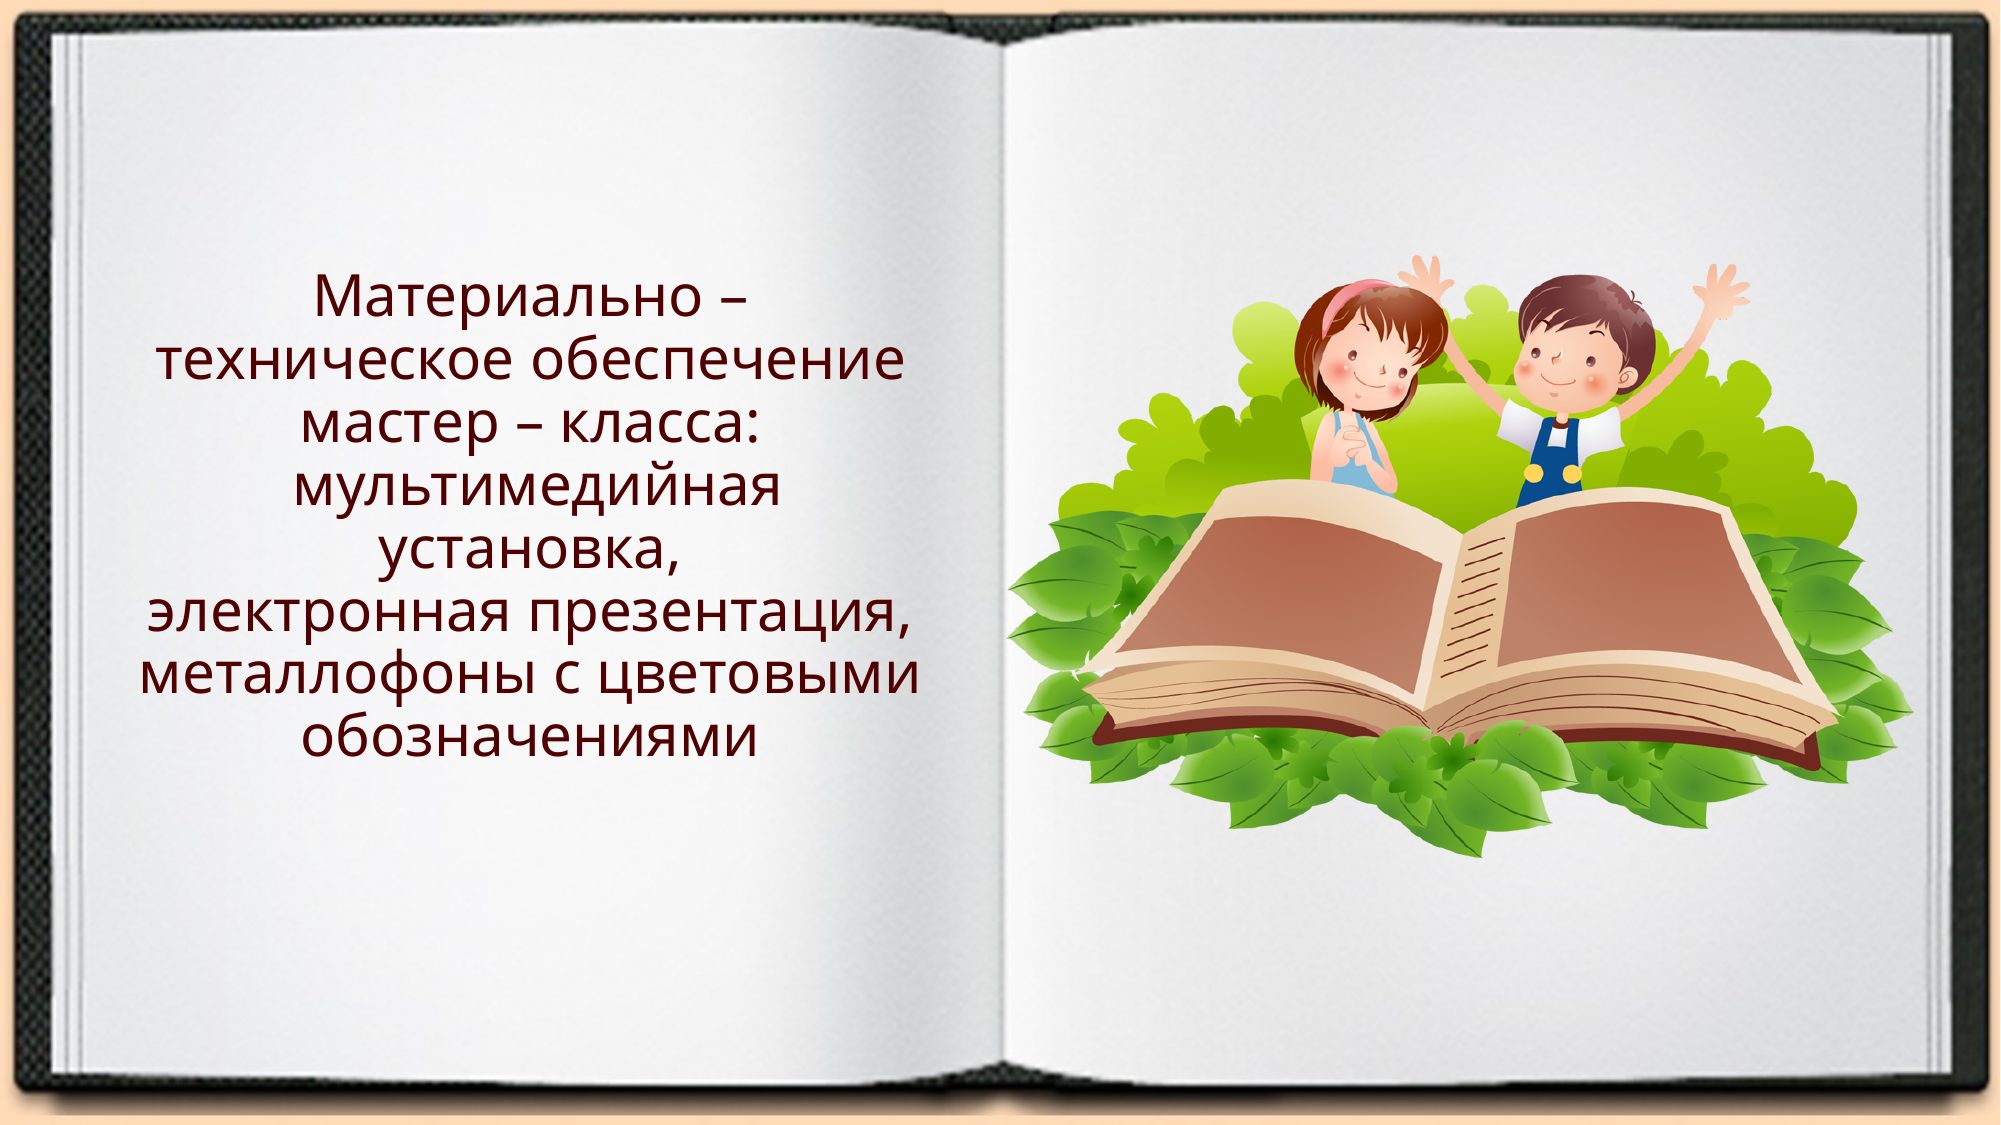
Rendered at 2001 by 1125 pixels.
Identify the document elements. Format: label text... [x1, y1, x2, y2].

title Материально – техническое обеспечение мастер – класса: мультимедийная установка, электронная презентация, металлофоны с цветовыми обозначениями [113, 124, 948, 982]
picture [0, 0, 2001, 1125]
